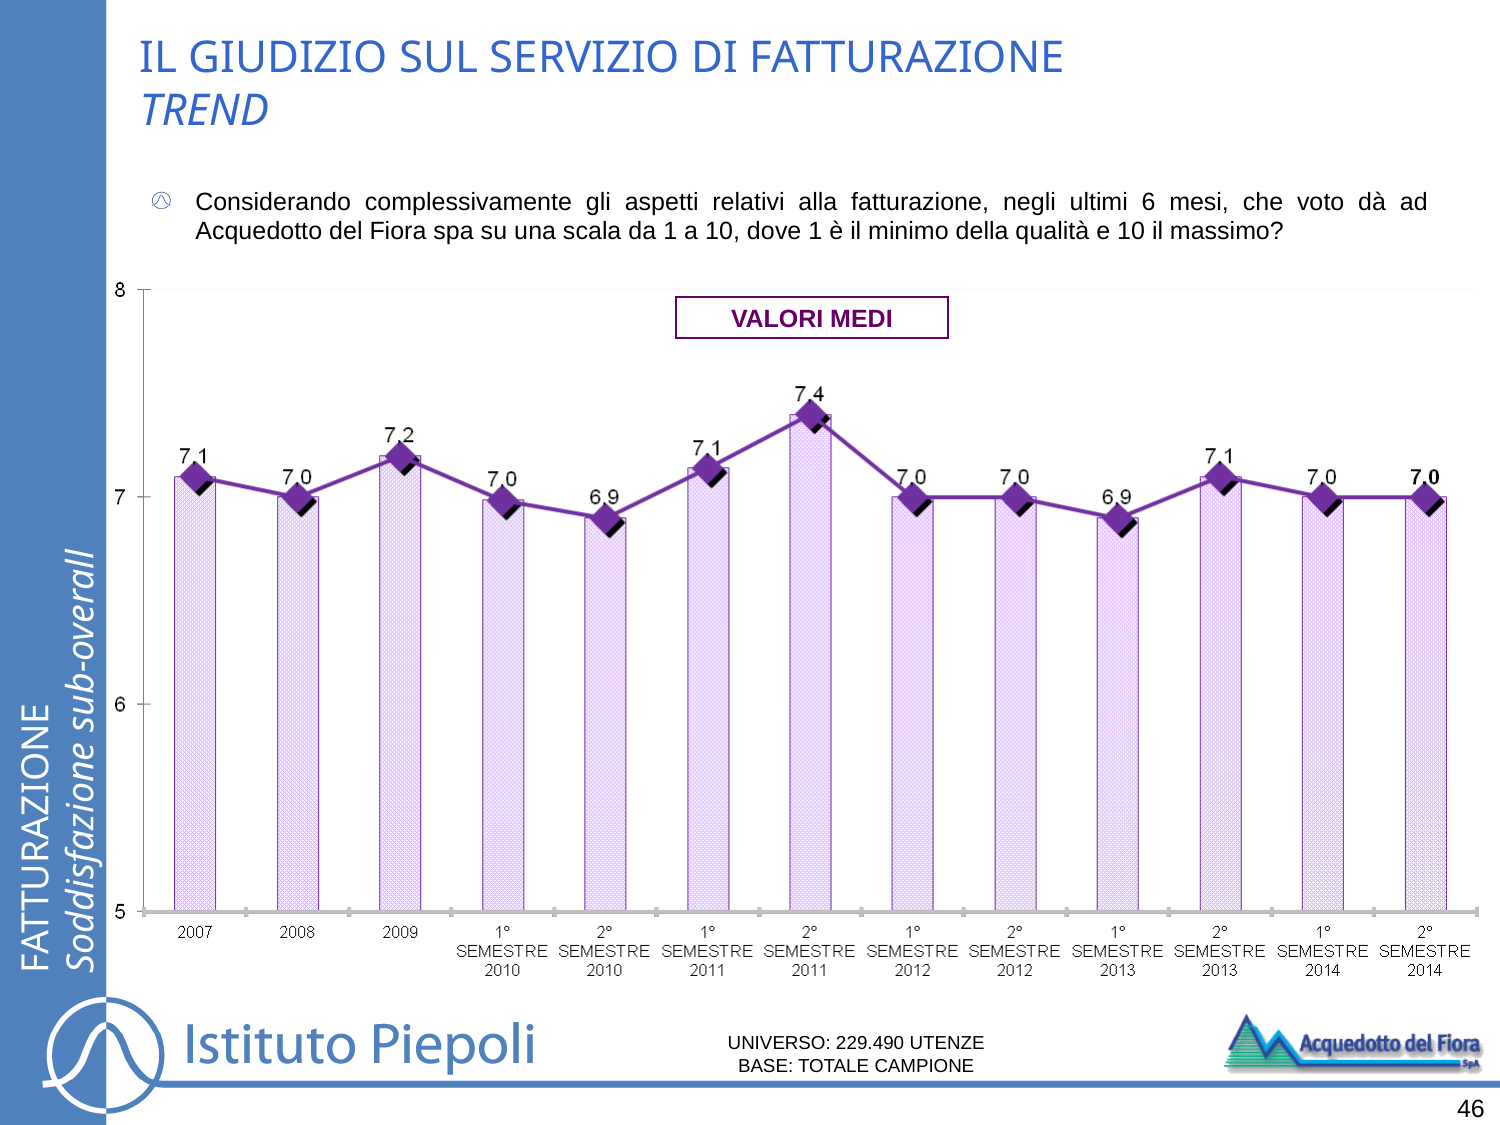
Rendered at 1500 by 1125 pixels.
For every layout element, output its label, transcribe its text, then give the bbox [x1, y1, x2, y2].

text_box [103, 270, 1491, 991]
text_box FATTURAZIONE Soddisfazione sub-overall [3, 12, 109, 988]
text_box UNIVERSO: 229.490 UTENZE BASE: TOTALE CAMPIONE [596, 1023, 1117, 1084]
text_box Considerando complessivamente gli aspetti relativi alla fatturazione, negli ultimi 6 mesi, che voto dà ad Acquedotto del Fiora spa su una scala da 1 a 10, dove 1 è il minimo della qualità e 10 il massimo? [123, 164, 1459, 266]
text_box IL GIUDIZIO SUL SERVIZIO DI FATTURAZIONE TREND [124, 21, 1471, 209]
picture [0, 0, 1500, 1125]
slide_number 46 [1292, 1089, 1500, 1125]
